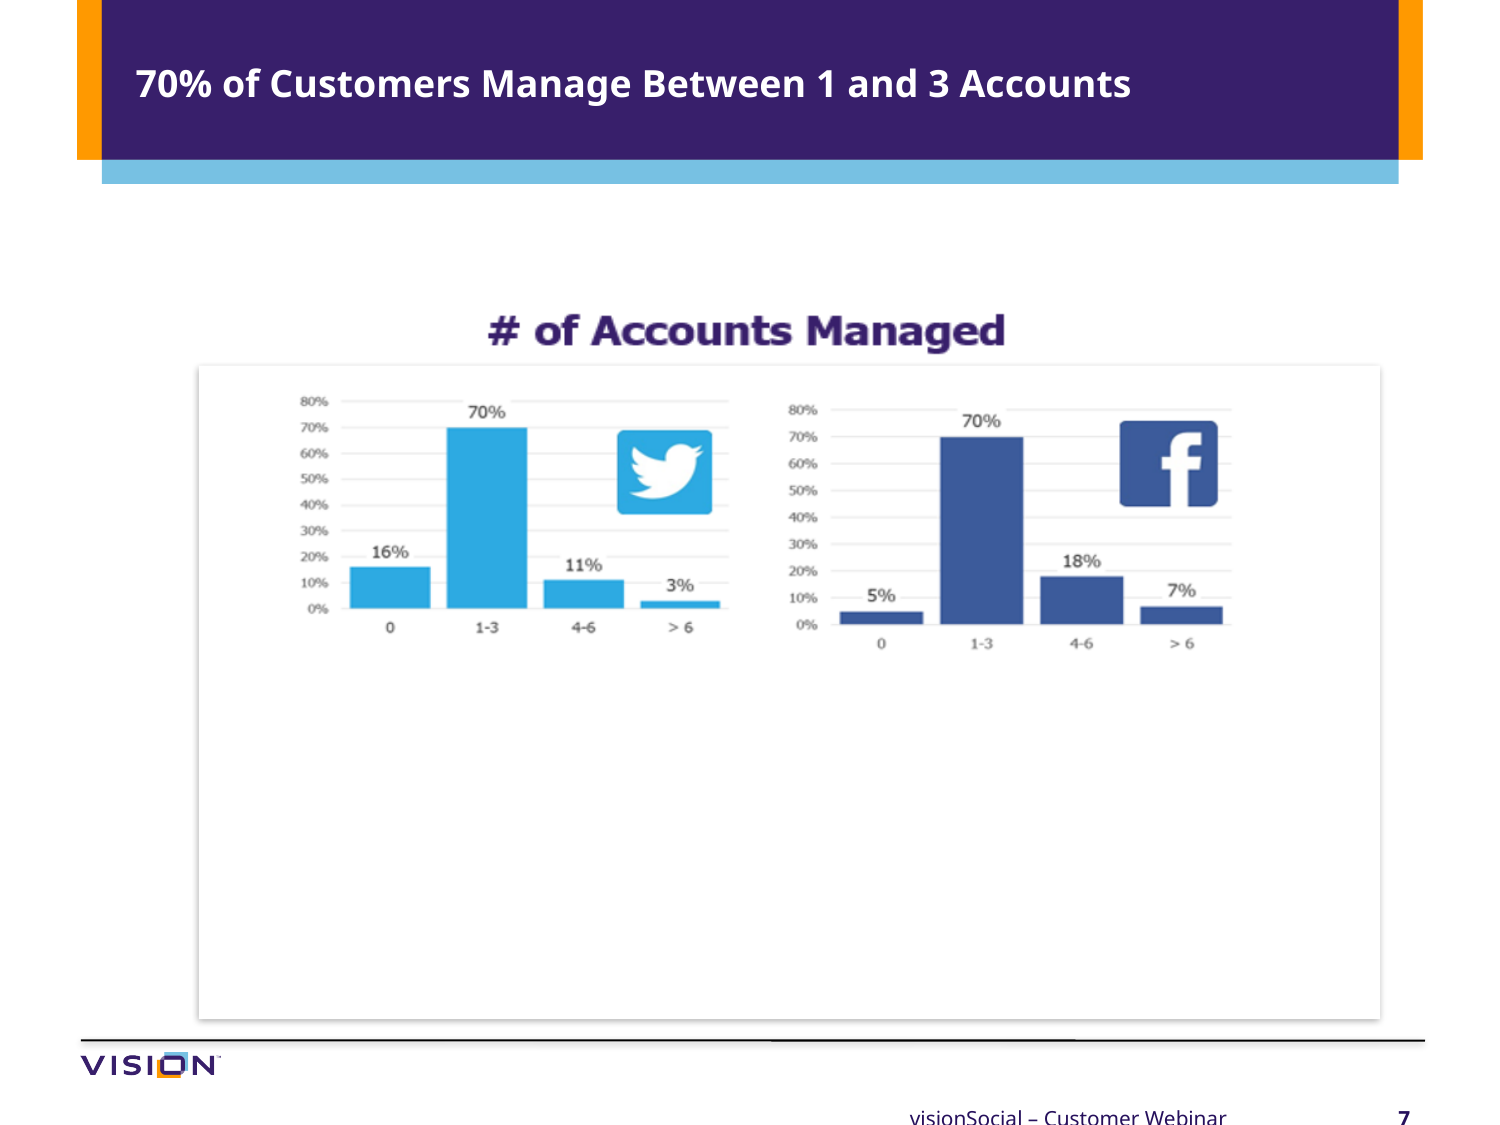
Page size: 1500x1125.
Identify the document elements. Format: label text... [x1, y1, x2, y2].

title 70% of Customers Manage Between 1 and 3 Accounts [120, 24, 1381, 142]
slide_number 7 [1278, 1098, 1425, 1125]
text_box [198, 365, 1381, 1020]
picture [77, 0, 1423, 184]
picture [278, 310, 1243, 1005]
footer visionSocial – Customer Webinar [692, 1098, 1242, 1125]
picture [80, 1052, 221, 1078]
